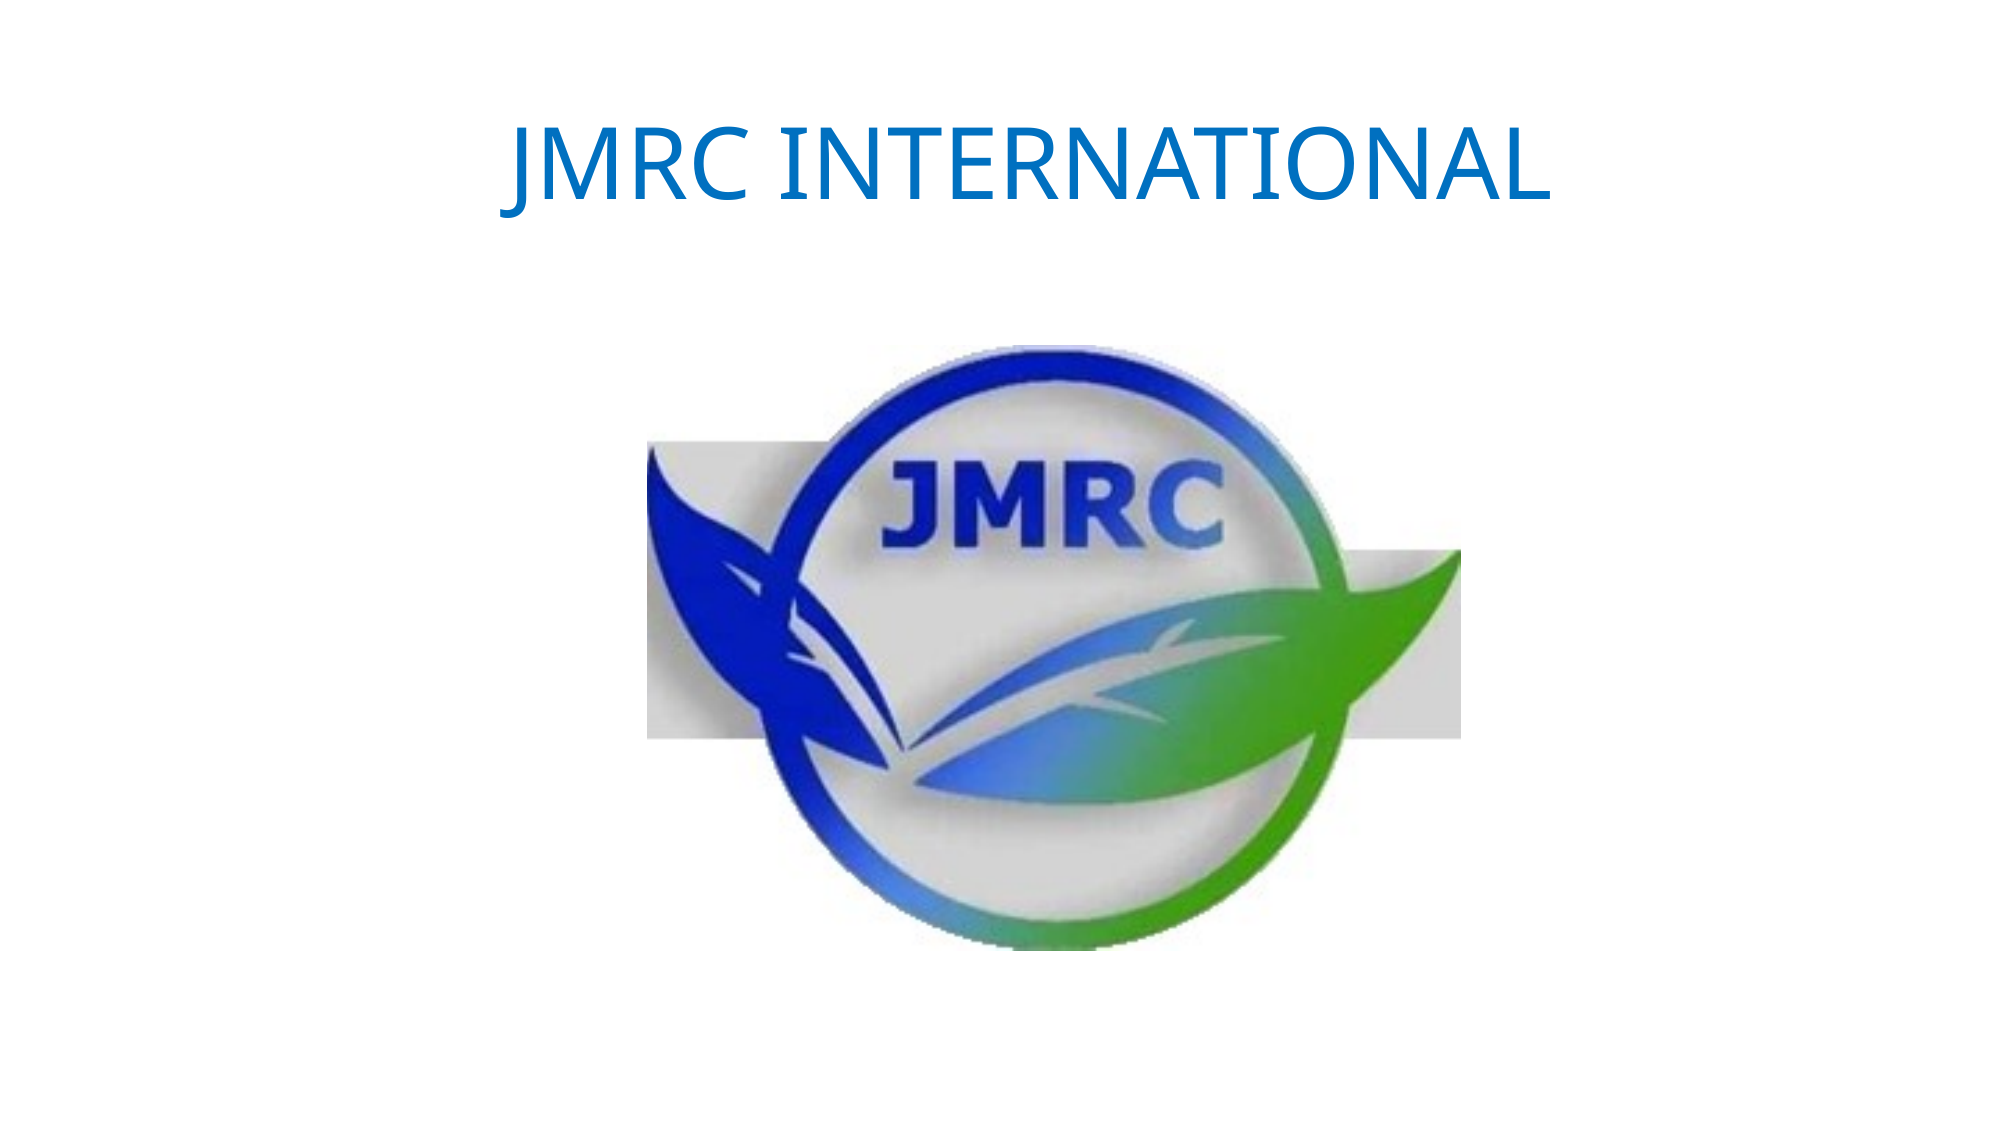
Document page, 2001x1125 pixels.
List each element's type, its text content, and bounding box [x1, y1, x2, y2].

picture [647, 345, 1461, 951]
text_box JMRC INTERNATIONAL [450, 92, 1613, 227]
